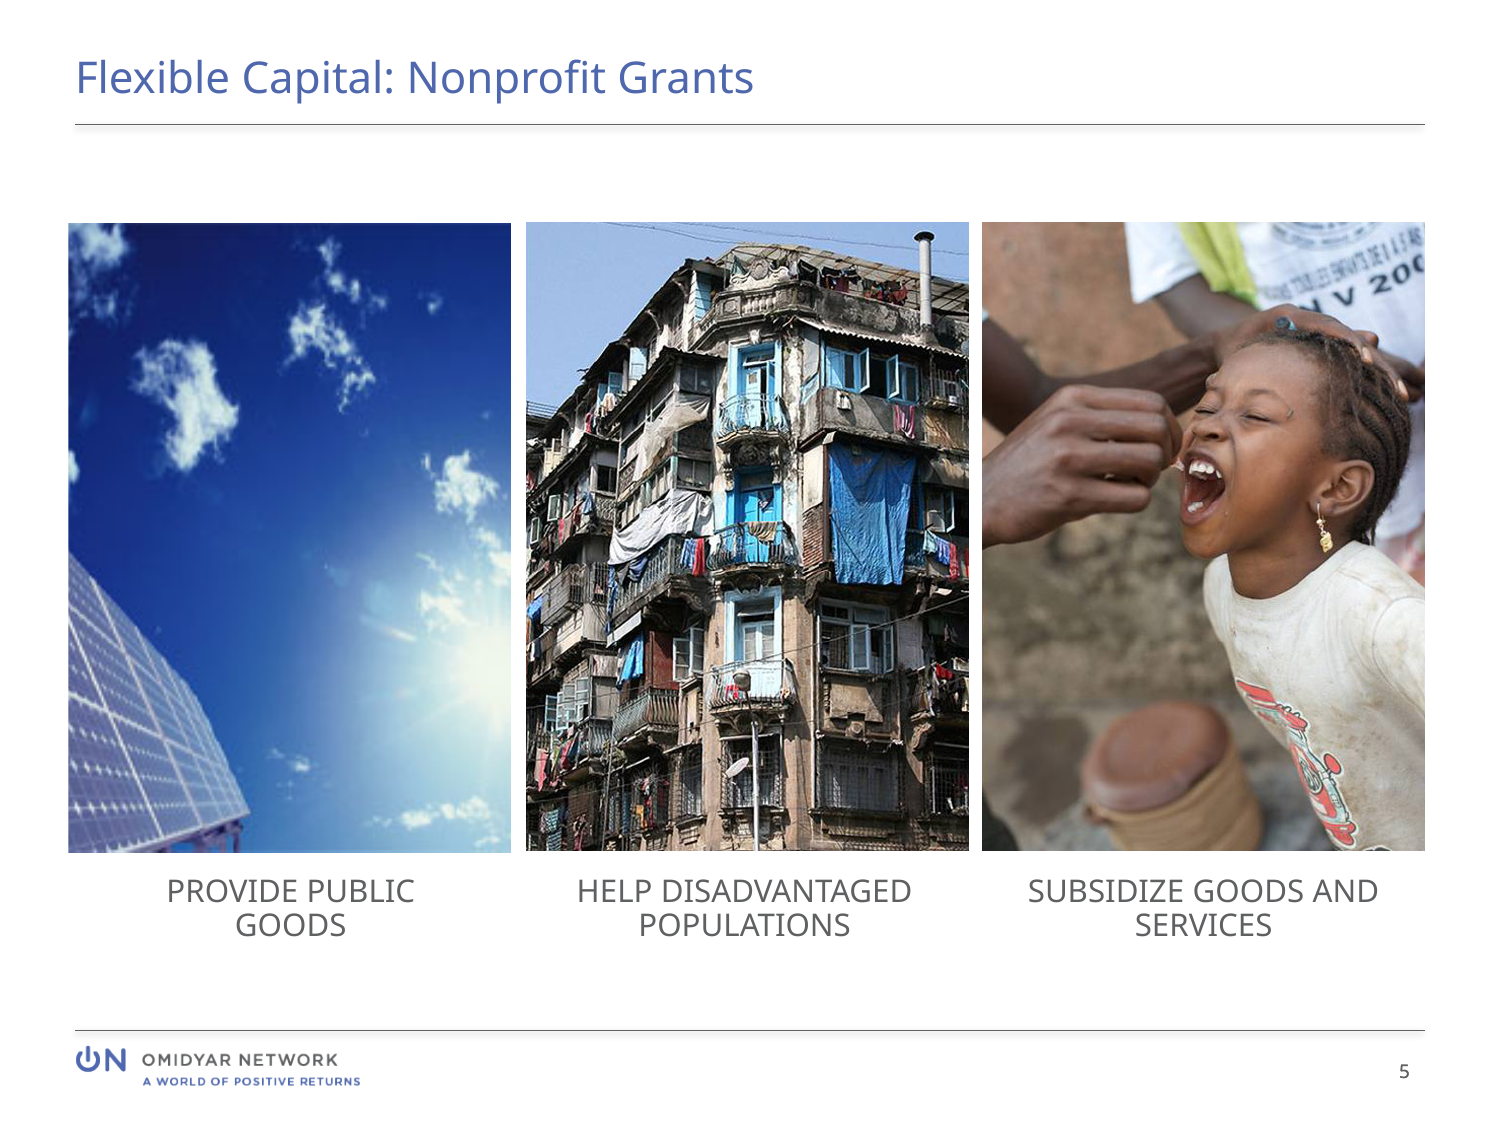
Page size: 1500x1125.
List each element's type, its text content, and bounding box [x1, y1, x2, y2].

text_box Provide Public Goods [69, 875, 513, 943]
text_box Subsidize goods and services [982, 875, 1425, 943]
picture [982, 222, 1426, 851]
picture [75, 1045, 361, 1091]
title Flexible Capital: Nonprofit Grants [75, 27, 1425, 125]
slide_number 5 [1074, 1042, 1425, 1103]
text_box Help disadvantaged Populations [523, 875, 967, 943]
picture [68, 223, 512, 854]
picture [525, 222, 969, 851]
